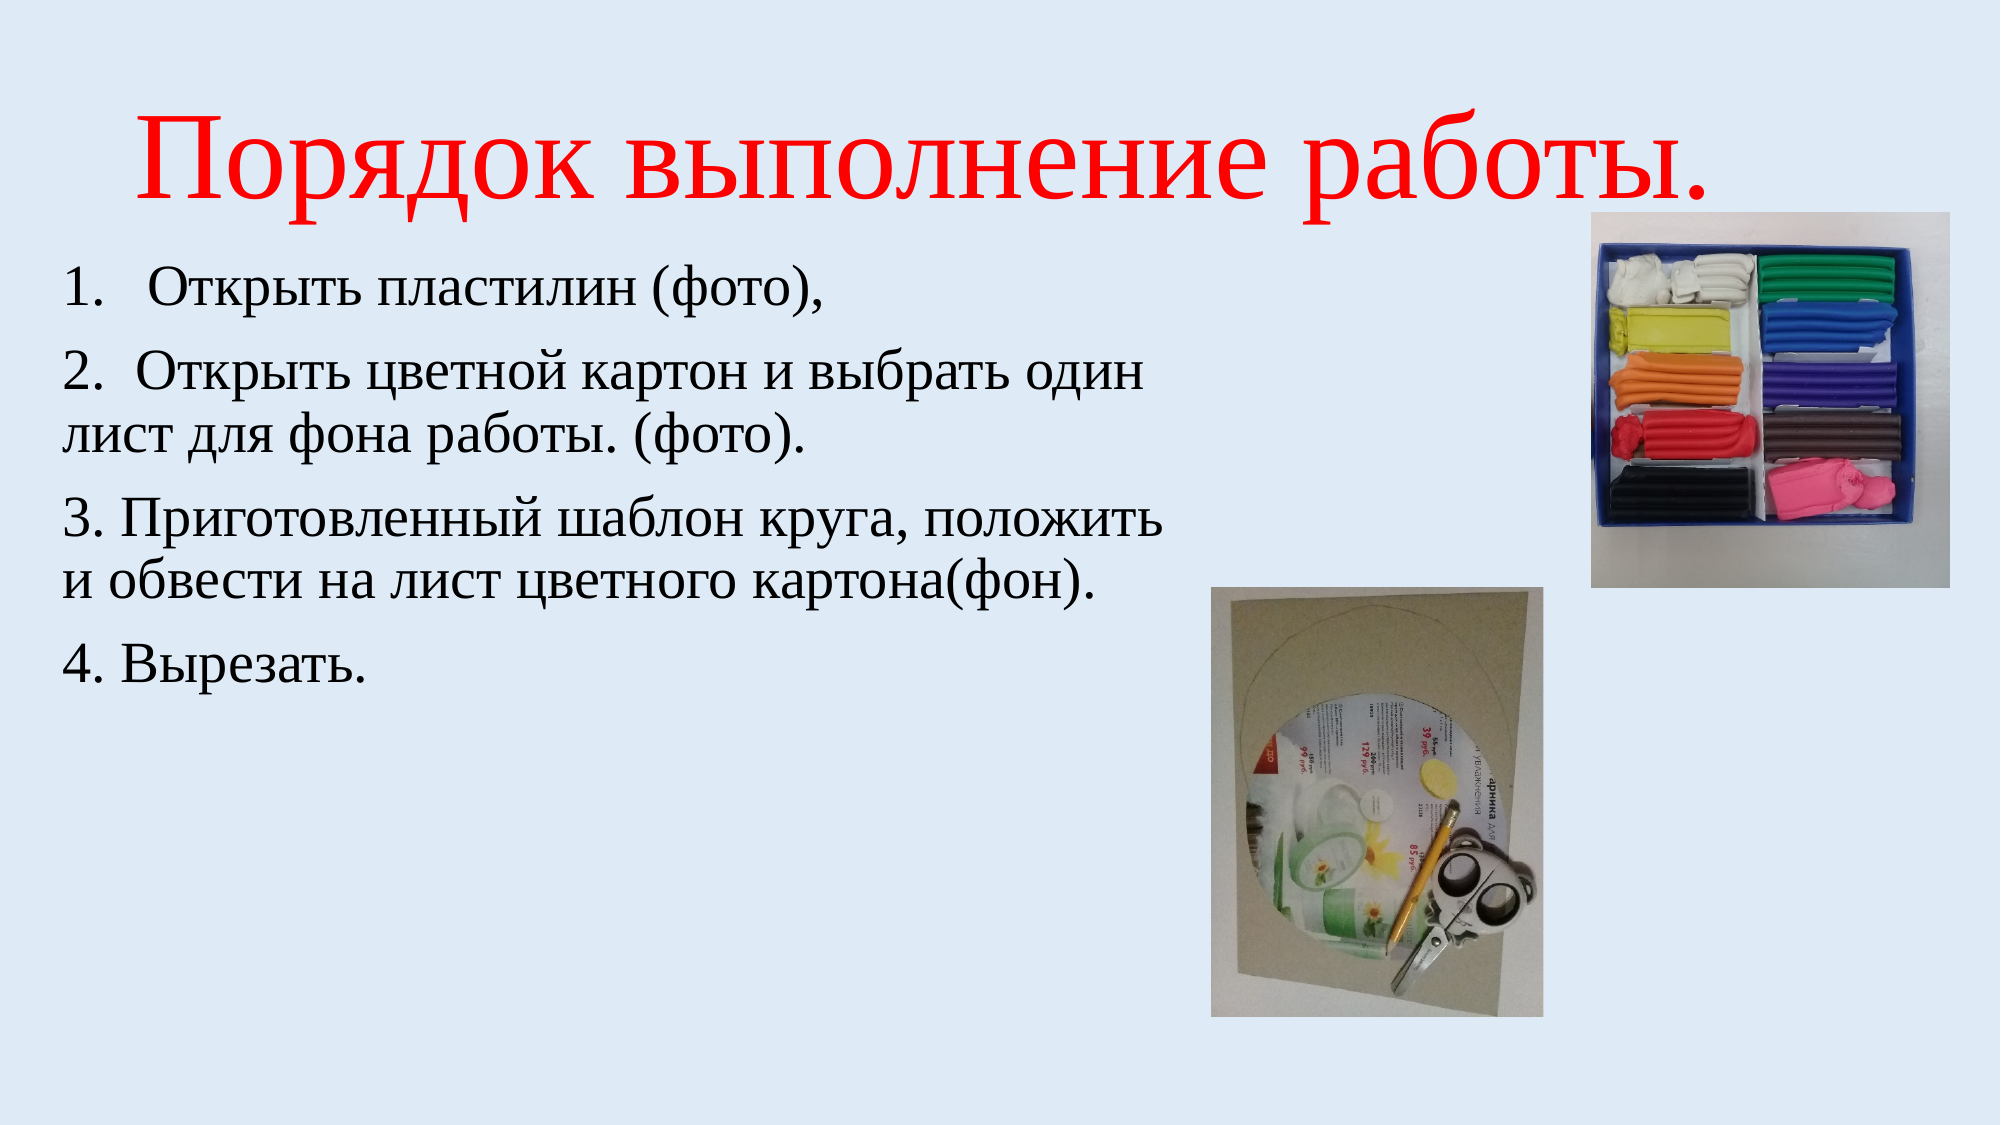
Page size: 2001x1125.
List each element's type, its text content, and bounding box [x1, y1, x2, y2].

picture [1590, 212, 1950, 588]
title Порядок выполнение работы. [119, 68, 1848, 248]
list Открыть пластилин (фото), 2. Открыть цветной картон и выбрать один лист для фона работы. (фото). 3. Приготовленный шаблон круга, положить и обвести на лист цветного картона(фон). 4. Вырезать. [47, 247, 1217, 1085]
picture [1211, 587, 1544, 1017]
